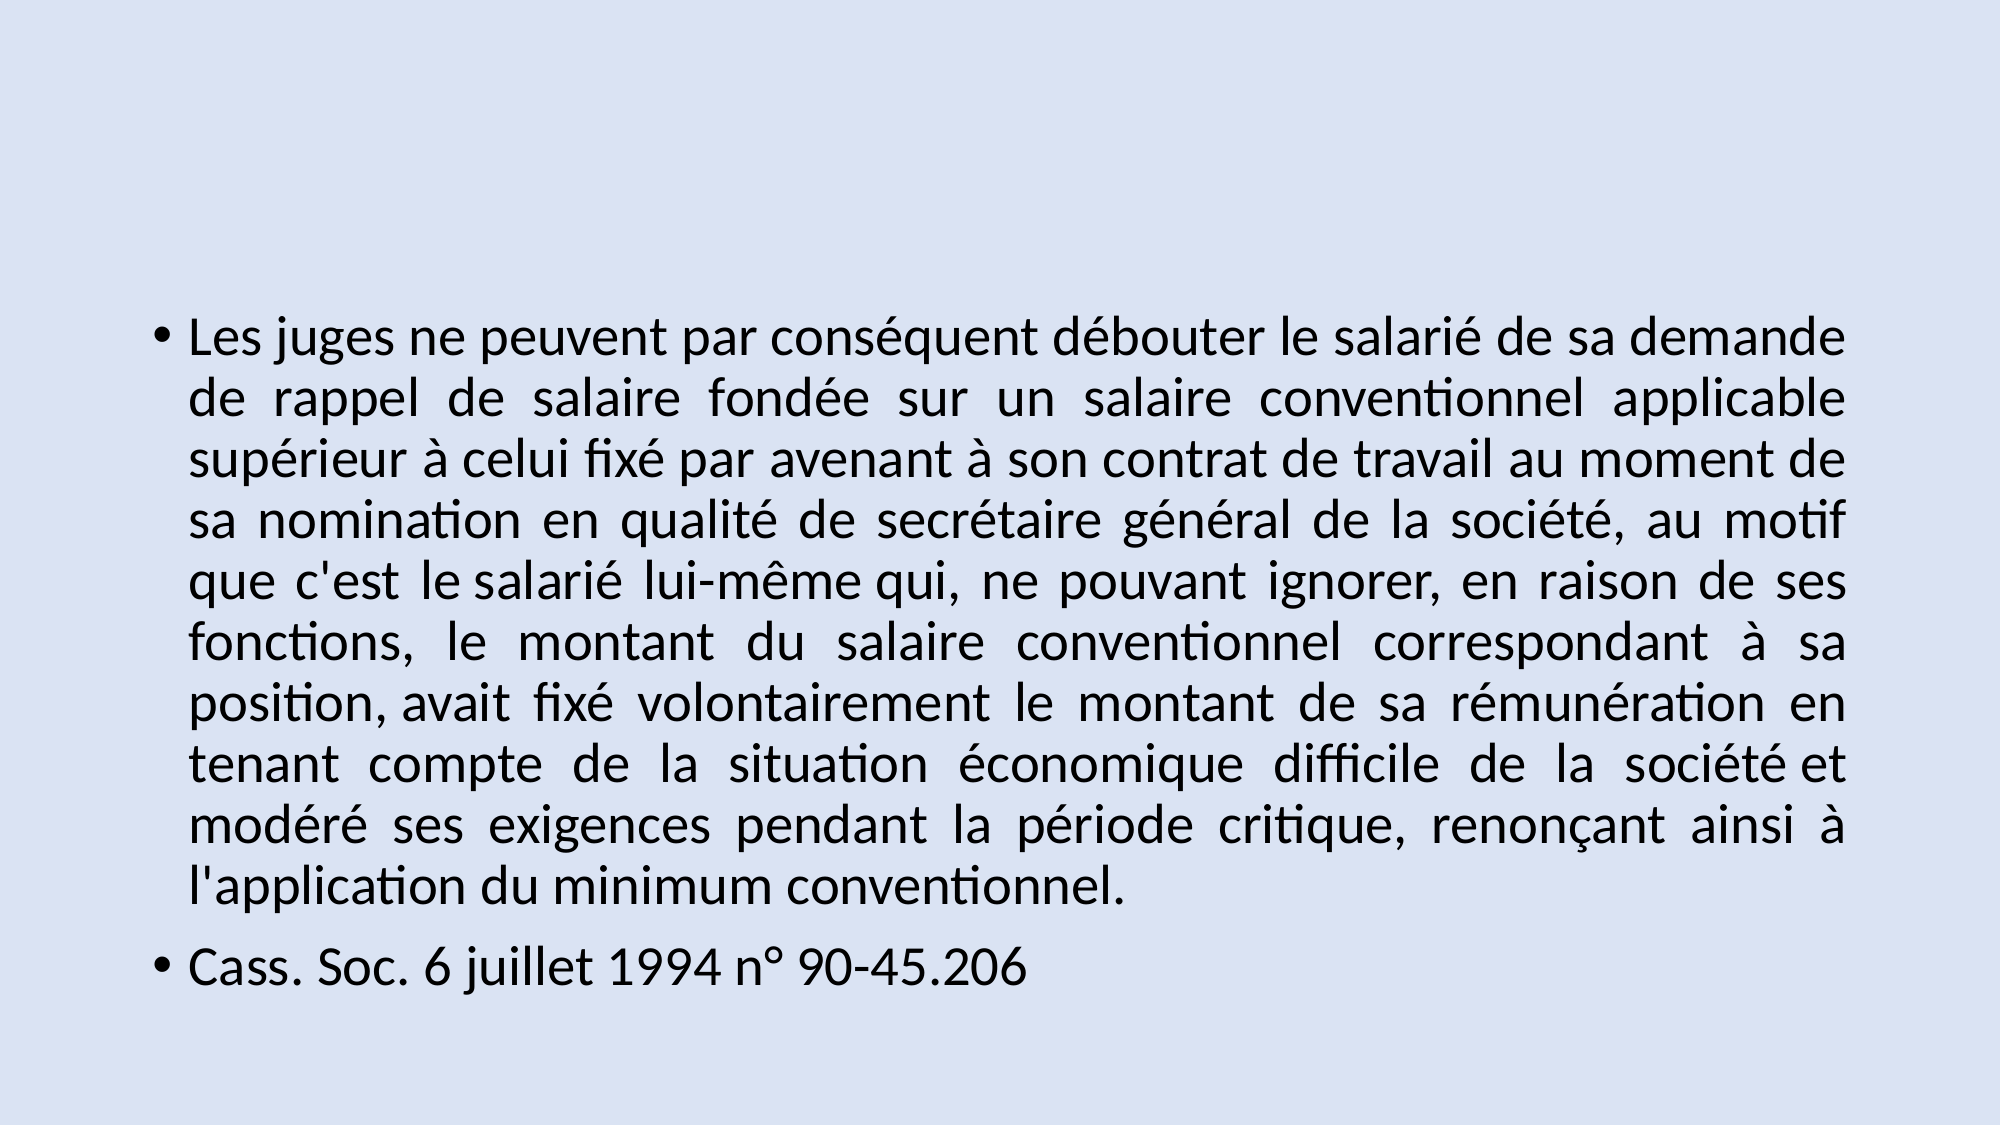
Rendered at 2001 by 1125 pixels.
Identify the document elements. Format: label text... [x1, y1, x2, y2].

list Les juges ne peuvent par conséquent débouter le salarié de sa demande de rappel de salaire fondée sur un salaire conventionnel applicable supérieur à celui fixé par avenant à son contrat de travail au moment de sa nomination en qualité de secrétaire général de la société, au motif que c'est le salarié lui-même qui, ne pouvant ignorer, en raison de ses fonctions, le montant du salaire conventionnel correspondant à sa position, avait fixé volontairement le montant de sa rémunération en tenant compte de la situation économique difficile de la société et modéré ses exigences pendant la période critique, renonçant ainsi à l'application du minimum conventionnel. Cass. Soc. 6 juillet 1994 n° 90-45.206 [137, 299, 1863, 1014]
